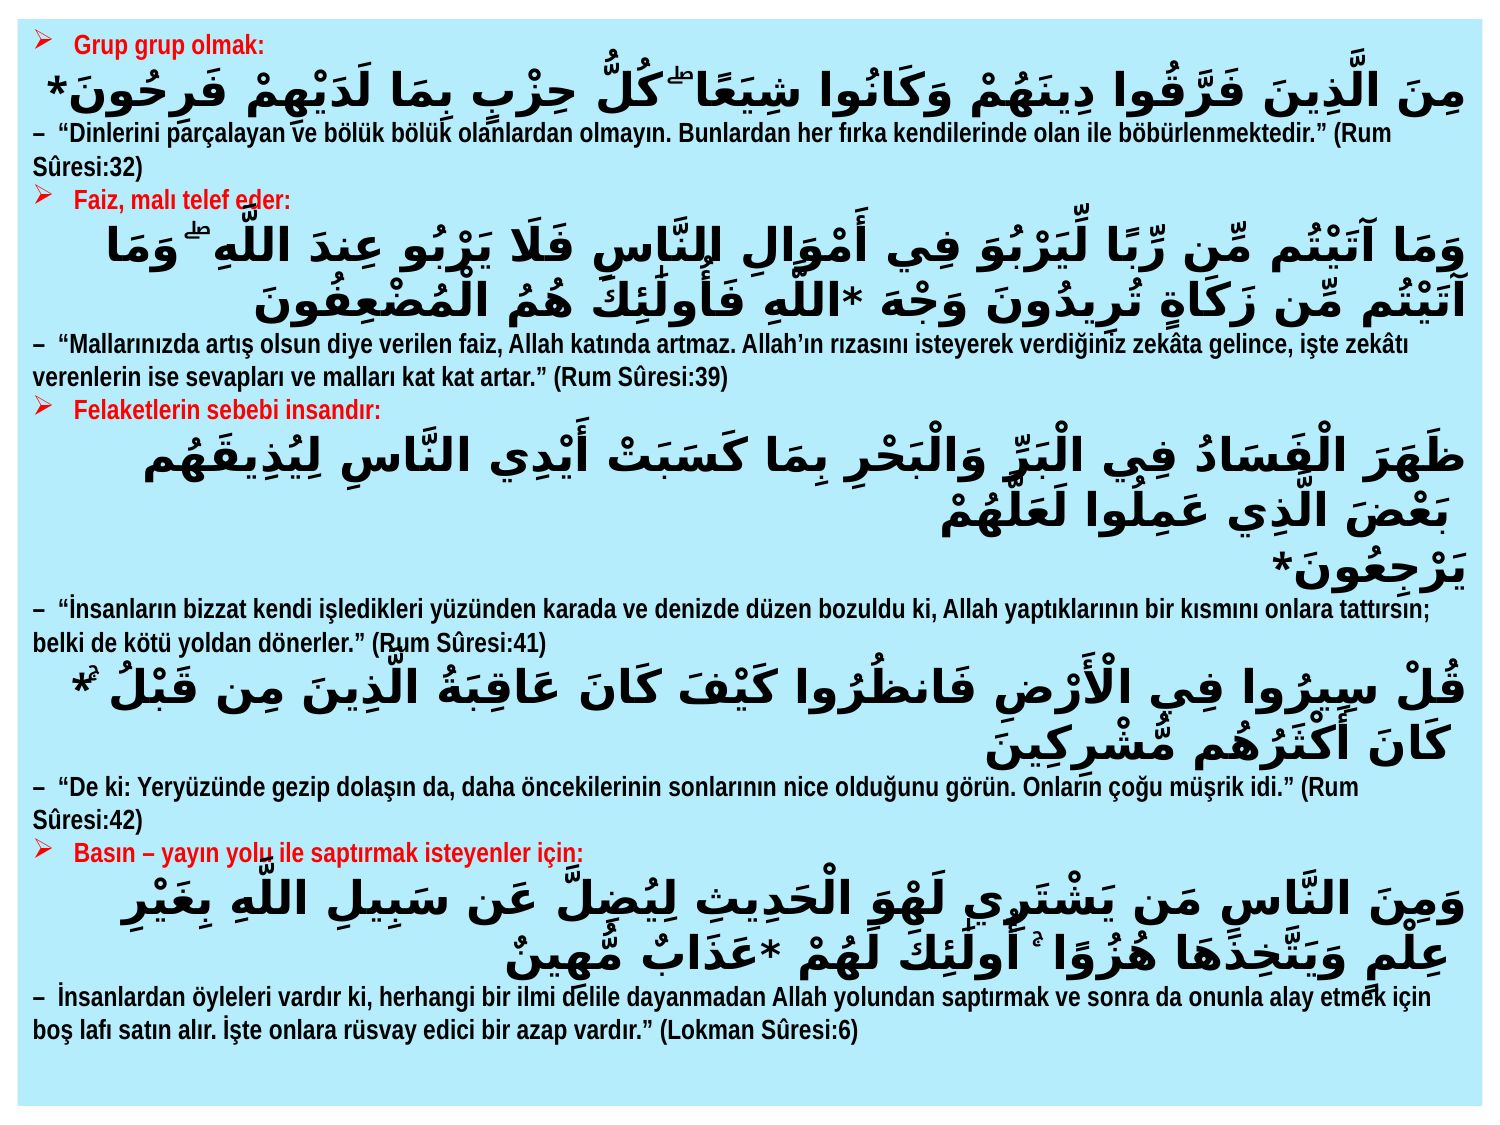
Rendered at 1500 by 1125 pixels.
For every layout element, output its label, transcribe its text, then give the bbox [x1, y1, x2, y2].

subtitle Grup grup olmak: *مِنَ الَّذِينَ فَرَّقُوا دِينَهُمْ وَكَانُوا شِيَعًا ۖ كُلُّ حِزْبٍ بِمَا لَدَيْهِمْ فَرِحُونَ – “Dinlerini parçalayan ve bölük bölük olanlardan olmayın. Bunlardan her fırka kendilerinde olan ile böbürlenmektedir.” (Rum Sûresi:32) Faiz, malı telef eder: وَمَا آتَيْتُم مِّن رِّبًا لِّيَرْبُوَ فِي أَمْوَالِ النَّاسِ فَلَا يَرْبُو عِندَ اللَّهِ ۖ وَمَا آتَيْتُم مِّن زَكَاةٍ تُرِيدُونَ وَجْهَ *اللَّهِ فَأُولَٰئِكَ هُمُ الْمُضْعِفُونَ – “Mallarınızda artış olsun diye verilen faiz, Allah katında artmaz. Allah’ın rızasını isteyerek verdiğiniz zekâta gelince, işte zekâtı verenlerin ise sevapları ve malları kat kat artar.” (Rum Sûresi:39) Felaketlerin sebebi insandır: ظَهَرَ الْفَسَادُ فِي الْبَرِّ وَالْبَحْرِ بِمَا كَسَبَتْ أَيْدِي النَّاسِ لِيُذِيقَهُم بَعْضَ الَّذِي عَمِلُوا لَعَلَّهُمْ *يَرْجِعُونَ – “İnsanların bizzat kendi işledikleri yüzünden karada ve denizde düzen bozuldu ki, Allah yaptıklarının bir kısmını onlara tattırsın; belki de kötü yoldan dönerler.” (Rum Sûresi:41) *قُلْ سِيرُوا فِي الْأَرْضِ فَانظُرُوا كَيْفَ كَانَ عَاقِبَةُ الَّذِينَ مِن قَبْلُ ۚ كَانَ أَكْثَرُهُم مُّشْرِكِينَ – “De ki: Yeryüzünde gezip dolaşın da, daha öncekilerinin sonlarının nice olduğunu görün. Onların çoğu müşrik idi.” (Rum Sûresi:42) Basın – yayın yolu ile saptırmak isteyenler için: وَمِنَ النَّاسِ مَن يَشْتَرِي لَهْوَ الْحَدِيثِ لِيُضِلَّ عَن سَبِيلِ اللَّهِ بِغَيْرِ عِلْمٍ وَيَتَّخِذَهَا هُزُوًا ۚ أُولَٰئِكَ لَهُمْ *عَذَابٌ مُّهِينٌ – İnsanlardan öyleleri vardır ki, herhangi bir ilmi delile dayanmadan Allah yolundan saptırmak ve sonra da onunla alay etmek için boş lafı satın alır. İşte onlara rüsvay edici bir azap vardır.” (Lokman Sûresi:6) [17, 19, 1483, 1106]
